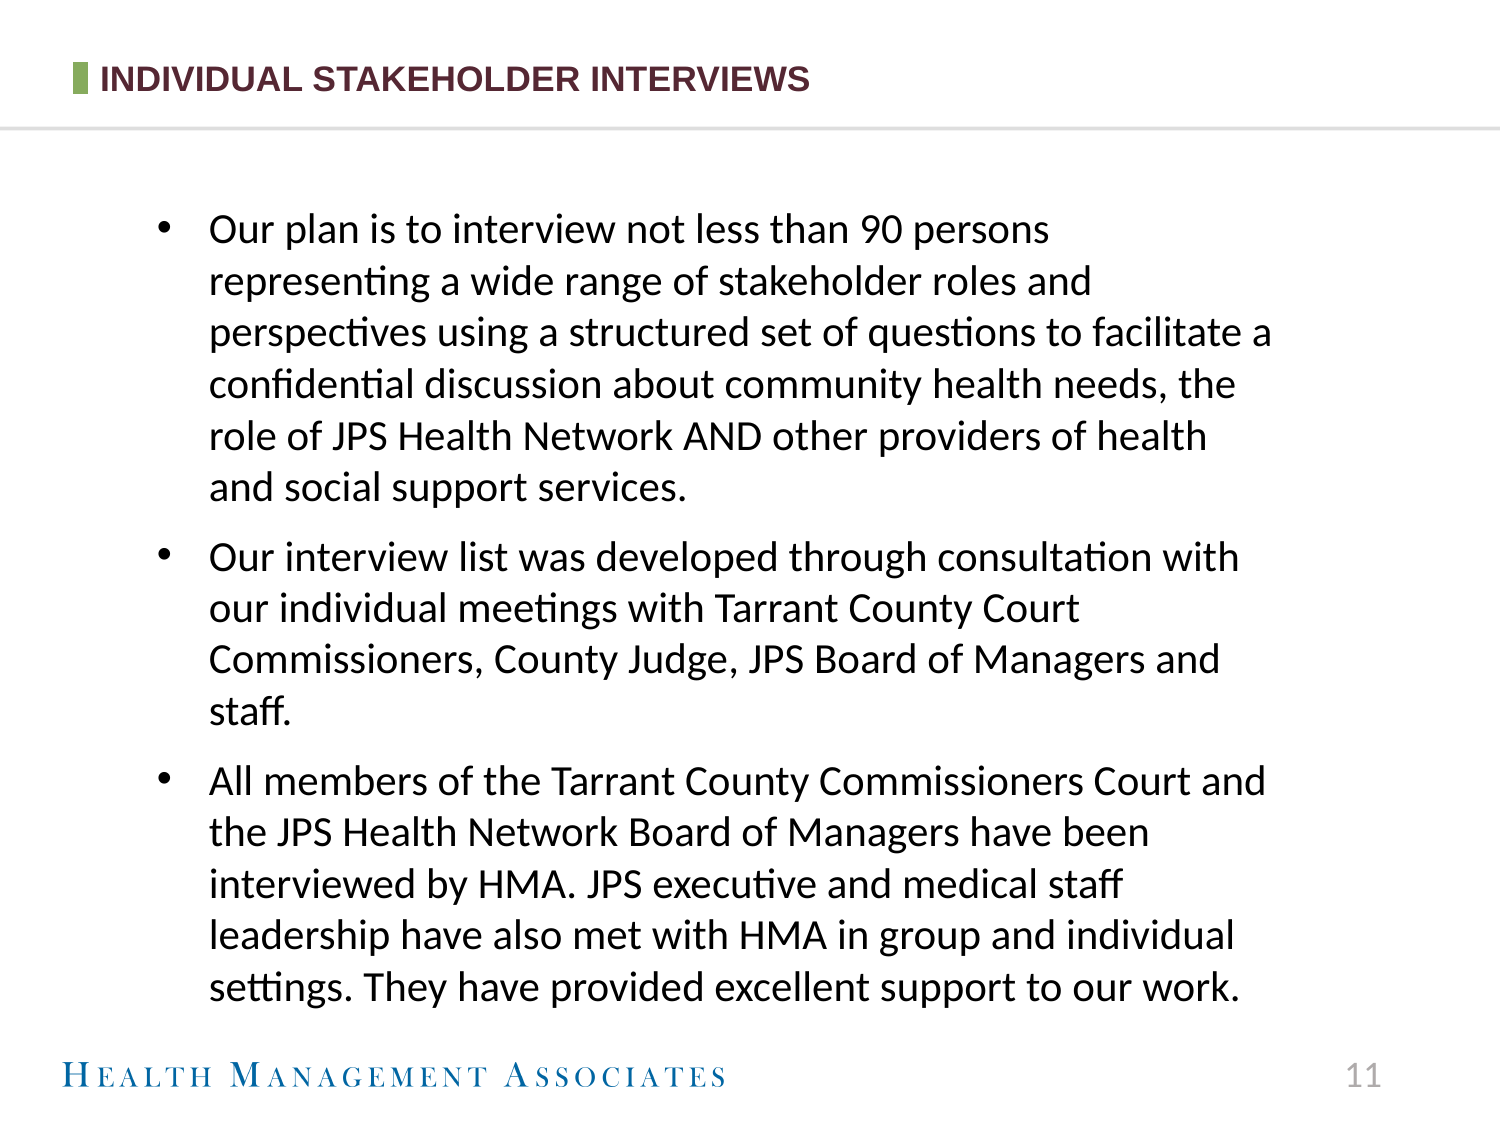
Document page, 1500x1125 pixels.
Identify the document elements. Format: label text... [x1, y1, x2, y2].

text_box INDIVIDUAL STAKEHOLDER INTERVIEWS [85, 48, 1159, 106]
slide_number 11 [1059, 1042, 1397, 1103]
picture [62, 1062, 724, 1087]
text_box Our plan is to interview not less than 90 persons representing a wide range of stakeholder roles and perspectives using a structured set of questions to facilitate a confidential discussion about community health needs, the role of JPS Health Network AND other providers of health and social support services. Our interview list was developed through consultation with our individual meetings with Tarrant County Court Commissioners, County Judge, JPS Board of Managers and staff. All members of the Tarrant County Commissioners Court and the JPS Health Network Board of Managers have been interviewed by HMA. JPS executive and medical staff leadership have also met with HMA in group and individual settings. They have provided excellent support to our work. [141, 193, 1290, 1020]
